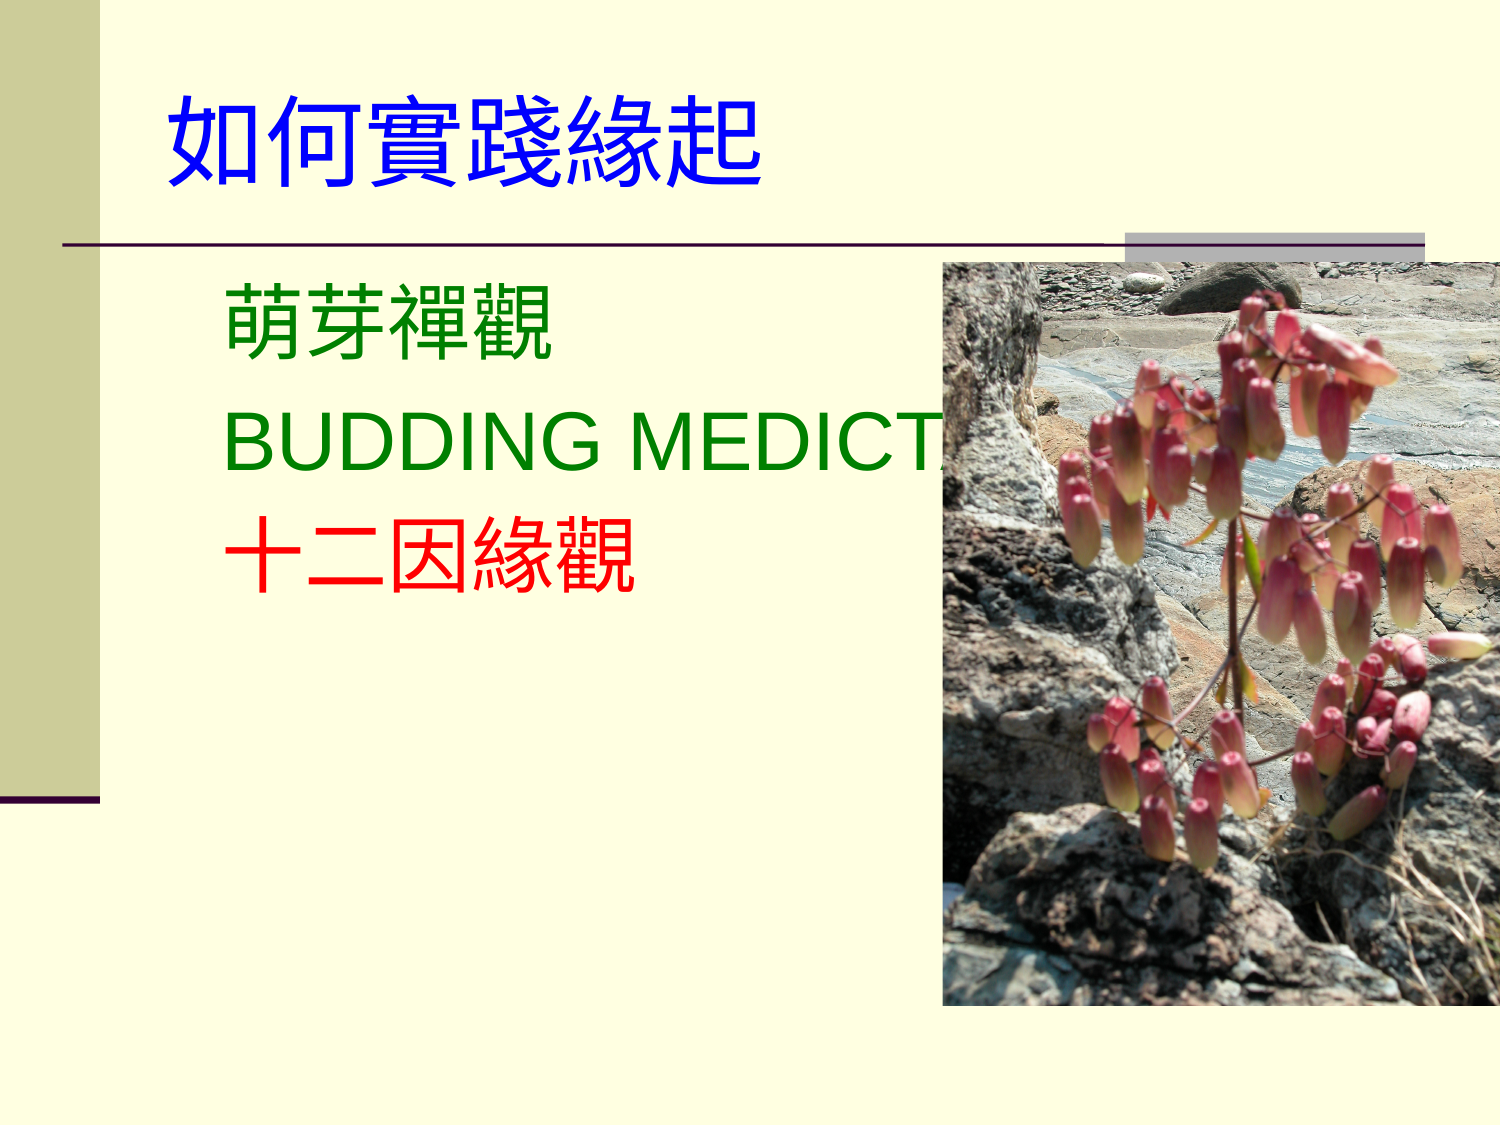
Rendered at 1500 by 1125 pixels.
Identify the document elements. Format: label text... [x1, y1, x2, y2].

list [942, 262, 1500, 1006]
list 萌芽禪觀 BUDDING MEDICTATION 十二因緣觀 [150, 262, 940, 1006]
title 如何實踐緣起 [150, 45, 1425, 234]
